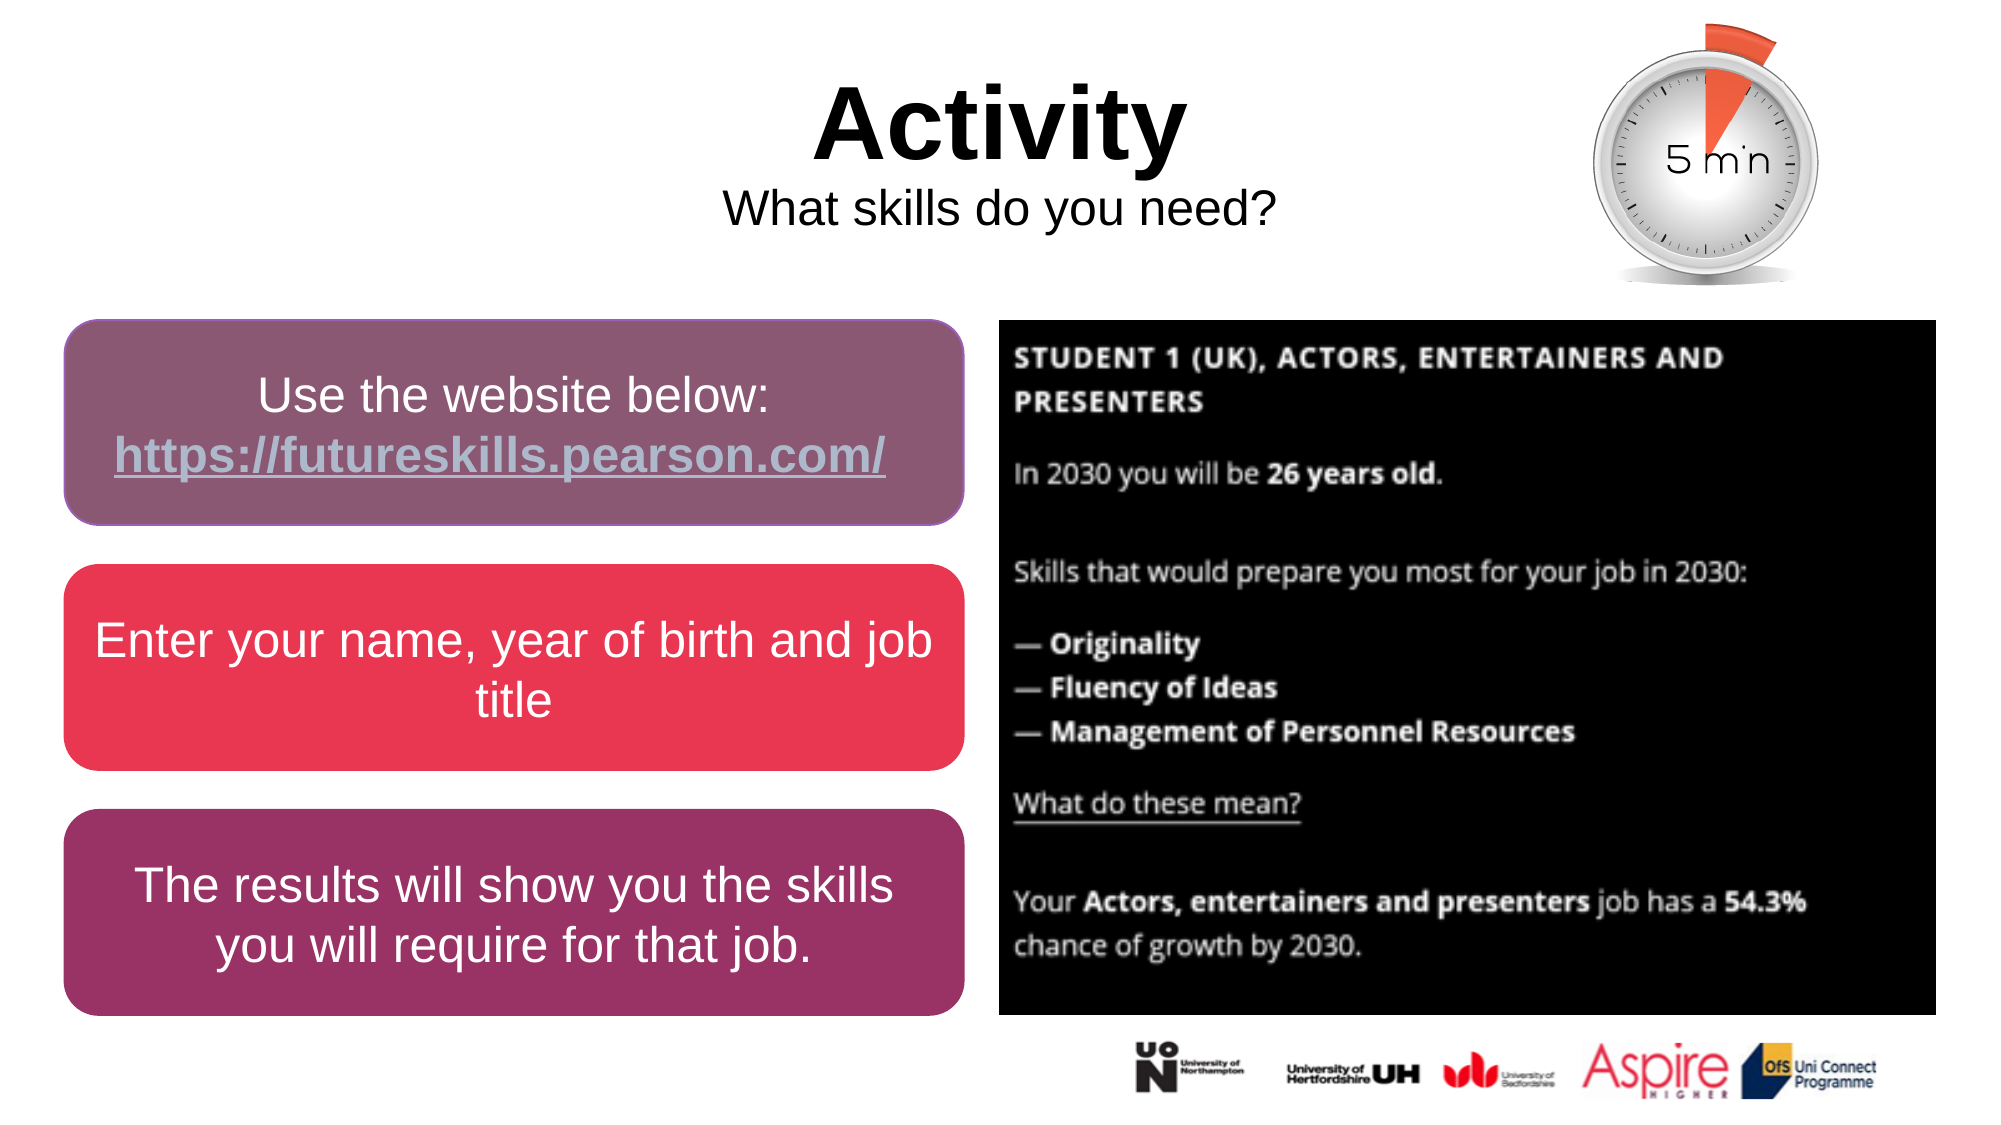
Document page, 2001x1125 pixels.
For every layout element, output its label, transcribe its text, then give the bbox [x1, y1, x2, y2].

picture [1130, 1036, 1886, 1105]
text_box The results will show you the skills you will require for that job. [63, 808, 965, 1016]
title Activity What skills do you need? [137, 62, 1548, 280]
text_box Use the website below: https://futureskills.pearson.com/ [63, 319, 965, 526]
picture [999, 2, 1936, 1015]
text_box Enter your name, year of birth and job title [63, 564, 965, 771]
